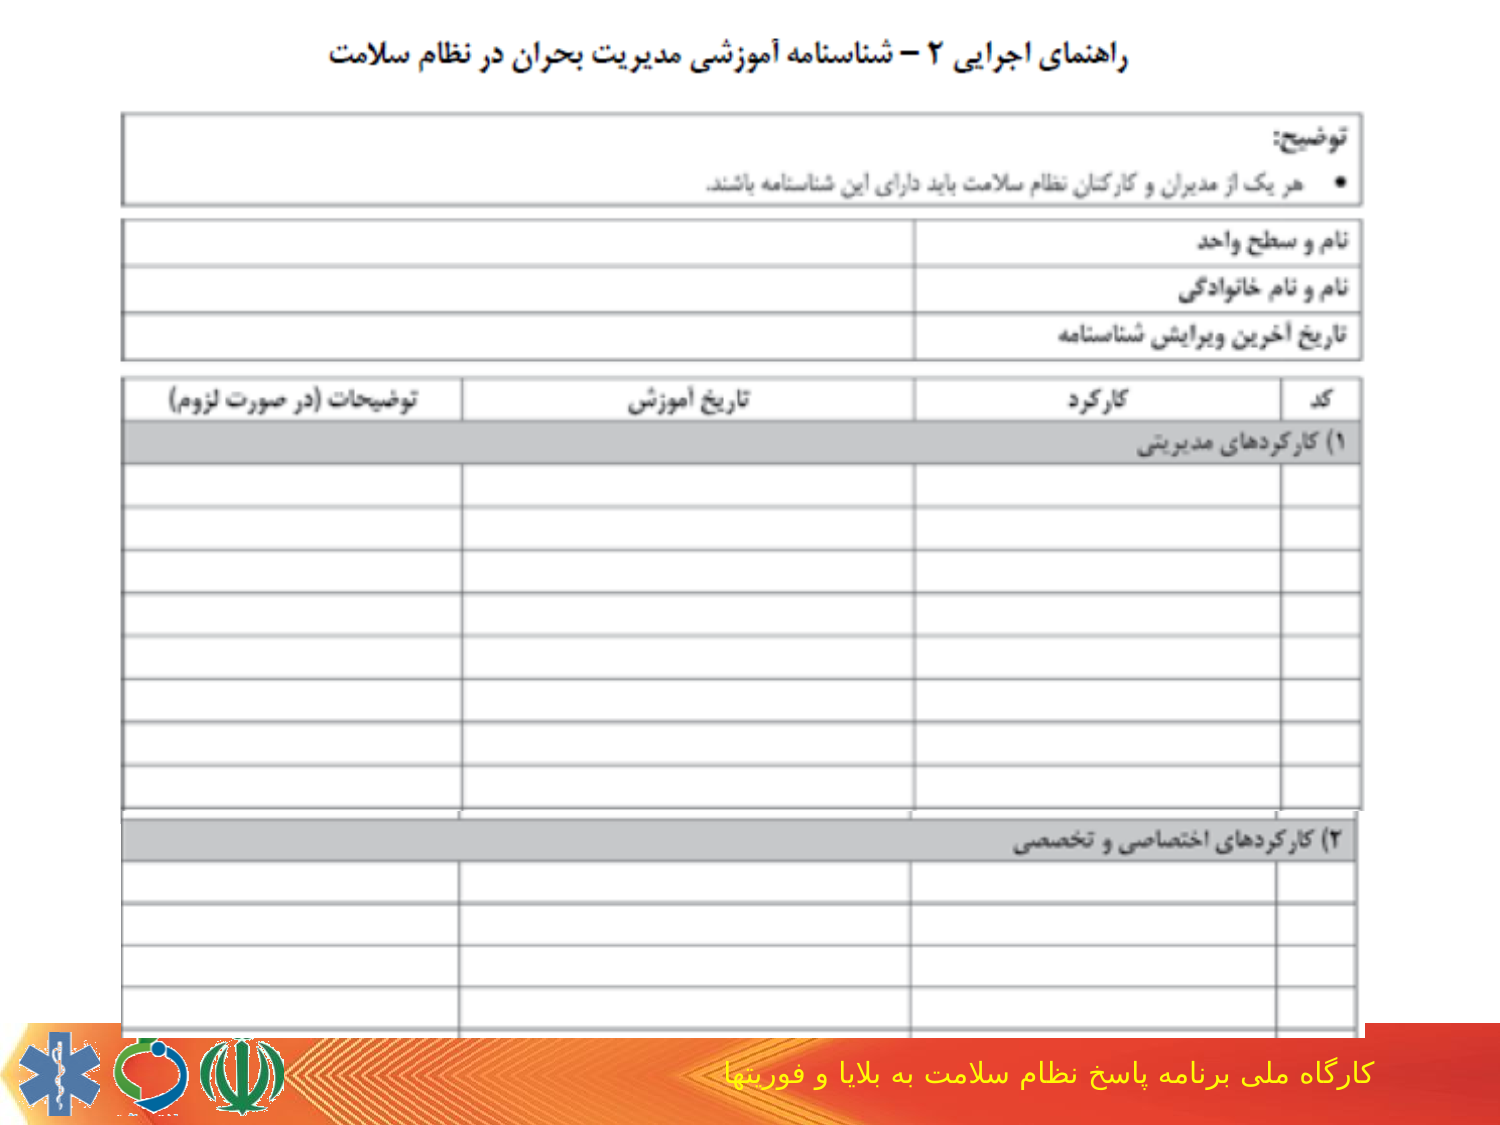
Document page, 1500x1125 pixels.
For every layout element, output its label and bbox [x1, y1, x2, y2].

picture [0, 1023, 1500, 1125]
text_box [100, 17, 1376, 1038]
